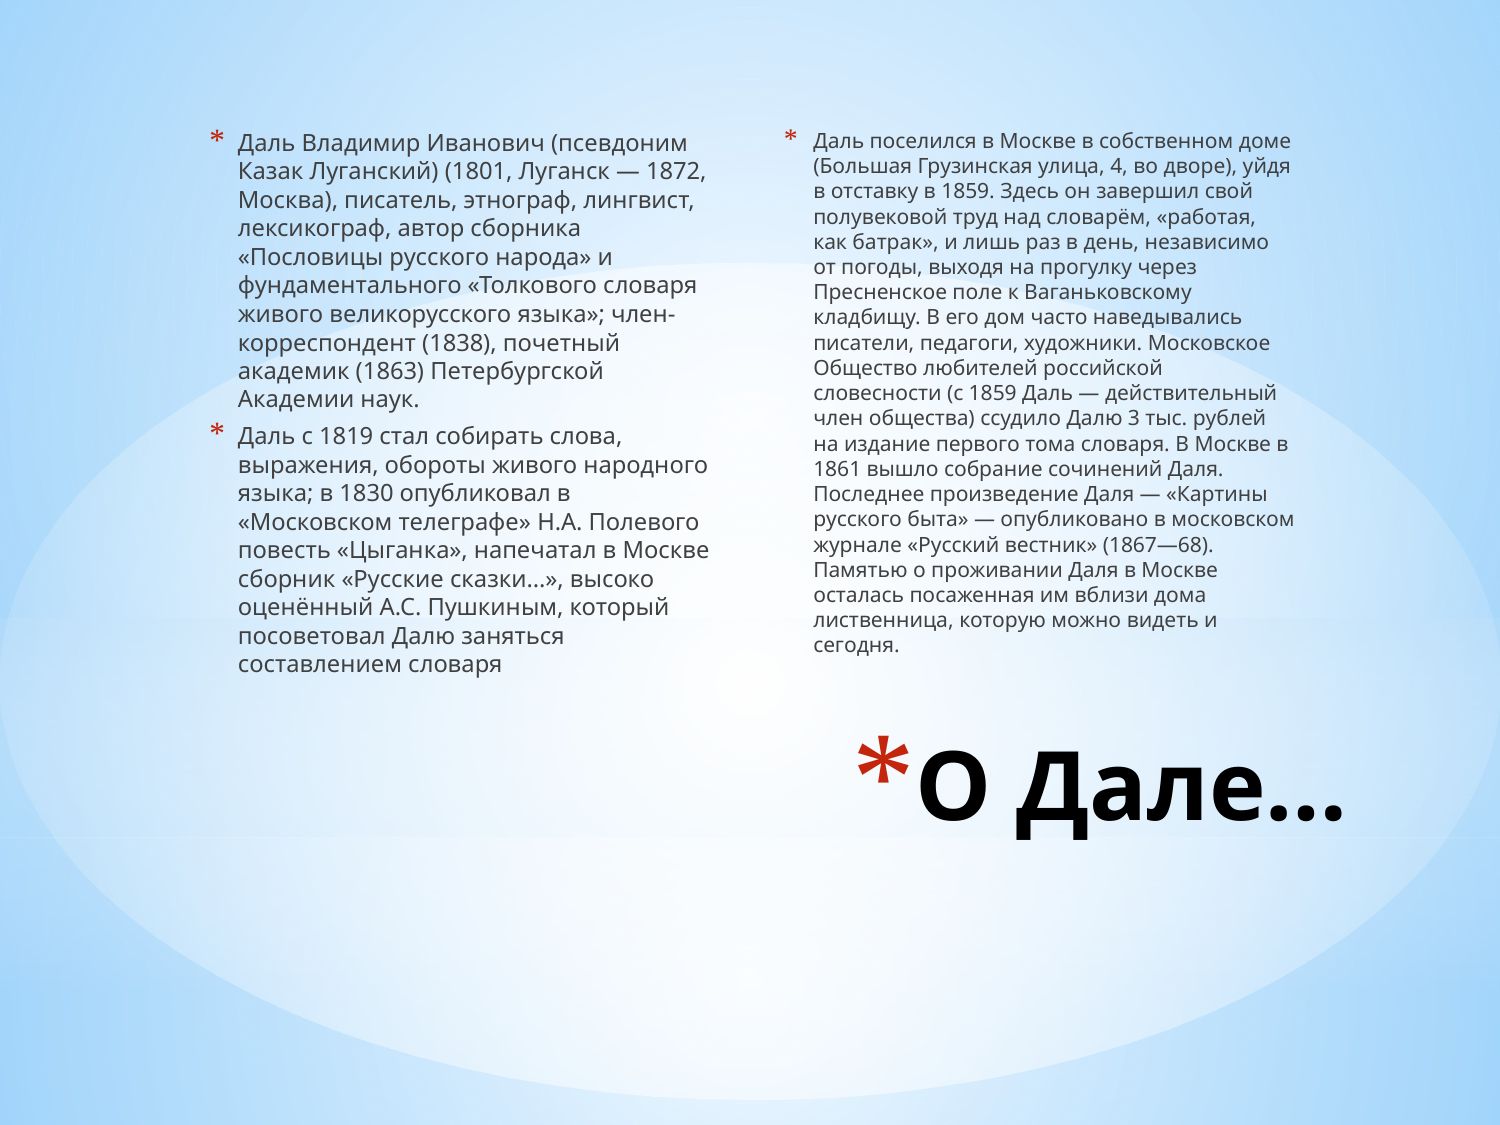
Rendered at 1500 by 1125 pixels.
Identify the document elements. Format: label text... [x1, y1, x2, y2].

title О Дале… [294, 717, 1363, 905]
list Даль Владимир Иванович (псевдоним Казак Луганский) (1801, Луганск — 1872, Москва), писатель, этнограф, лингвист, лексикограф, автор сборника «Пословицы русского народа» и фундаментального «Толкового словаря живого великорусского языка»; член-корреспондент (1838), почетный академик (1863) Петербургской Академии наук. Даль с 1819 стал собирать слова, выражения, обороты живого народного языка; в 1830 опубликовал в «Московском телеграфе» Н.А. Полевого повесть «Цыганка», напечатал в Москве сборник «Русские сказки...», высоко оценённый А.С. Пушкиным, который посоветовал Далю заняться составлением словаря [187, 120, 737, 690]
list Даль поселился в Москве в собственном доме (Большая Грузинская улица, 4, во дворе), уйдя в отставку в 1859. Здесь он завершил свой полувековой труд над словарём, «работая, как батрак», и лишь раз в день, независимо от погоды, выходя на прогулку через Пресненское поле к Ваганьковскому кладбищу. В его дом часто наведывались писатели, педагоги, художники. Московское Общество любителей российской словесности (с 1859 Даль — действительный член общества) ссудило Далю 3 тыс. рублей на издание первого тома словаря. В Москве в 1861 вышло собрание сочинений Даля. Последнее произведение Даля — «Картины русского быта» — опубликовано в московском журнале «Русский вестник» (1867—68). Памятью о проживании Даля в Москве осталась посаженная им вблизи дома лиственница, которую можно видеть и сегодня. [761, 120, 1311, 690]
